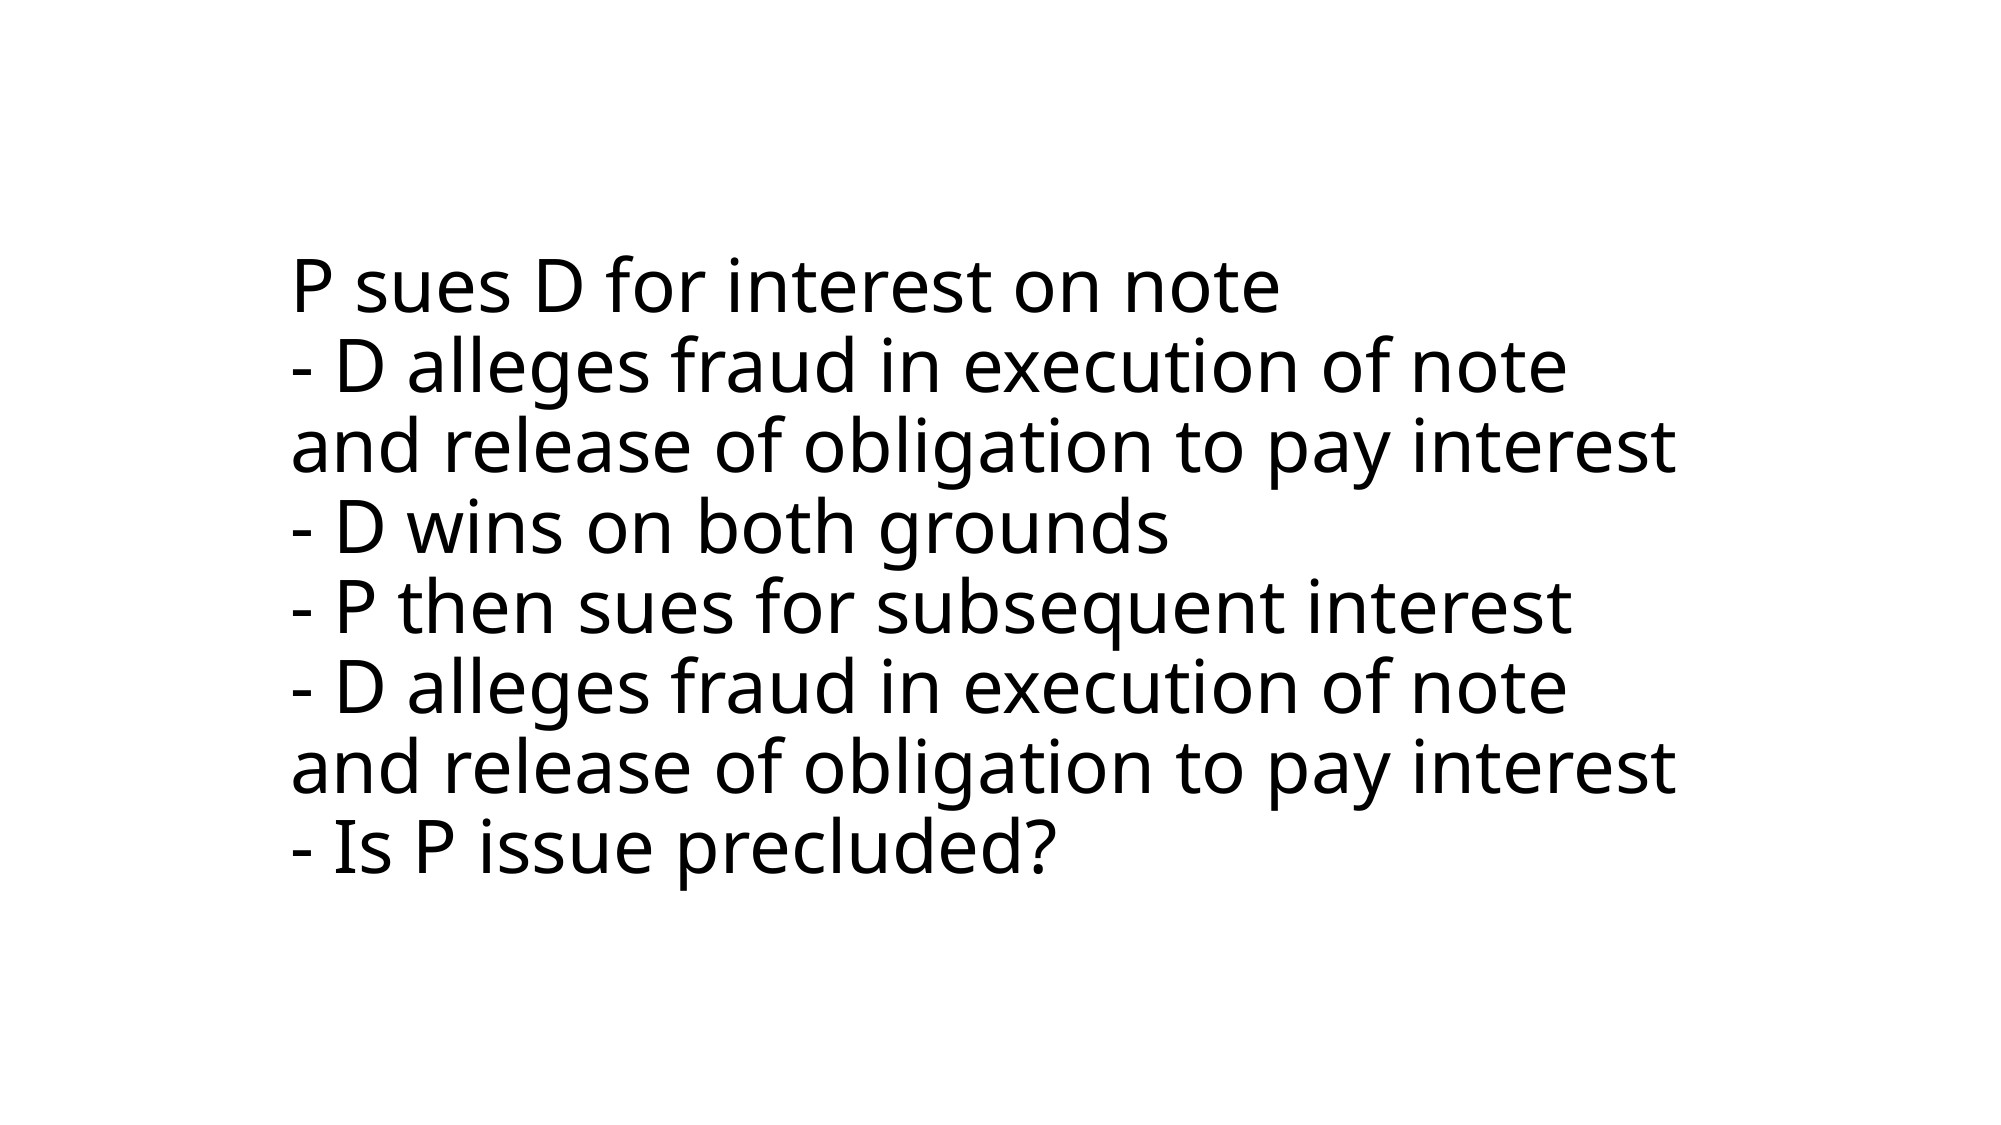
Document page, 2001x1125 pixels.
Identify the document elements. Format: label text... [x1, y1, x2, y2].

title P sues D for interest on note - D alleges fraud in execution of note and release of obligation to pay interest - D wins on both grounds - P then sues for subsequent interest - D alleges fraud in execution of note and release of obligation to pay interest - Is P issue precluded? [275, 185, 1725, 953]
